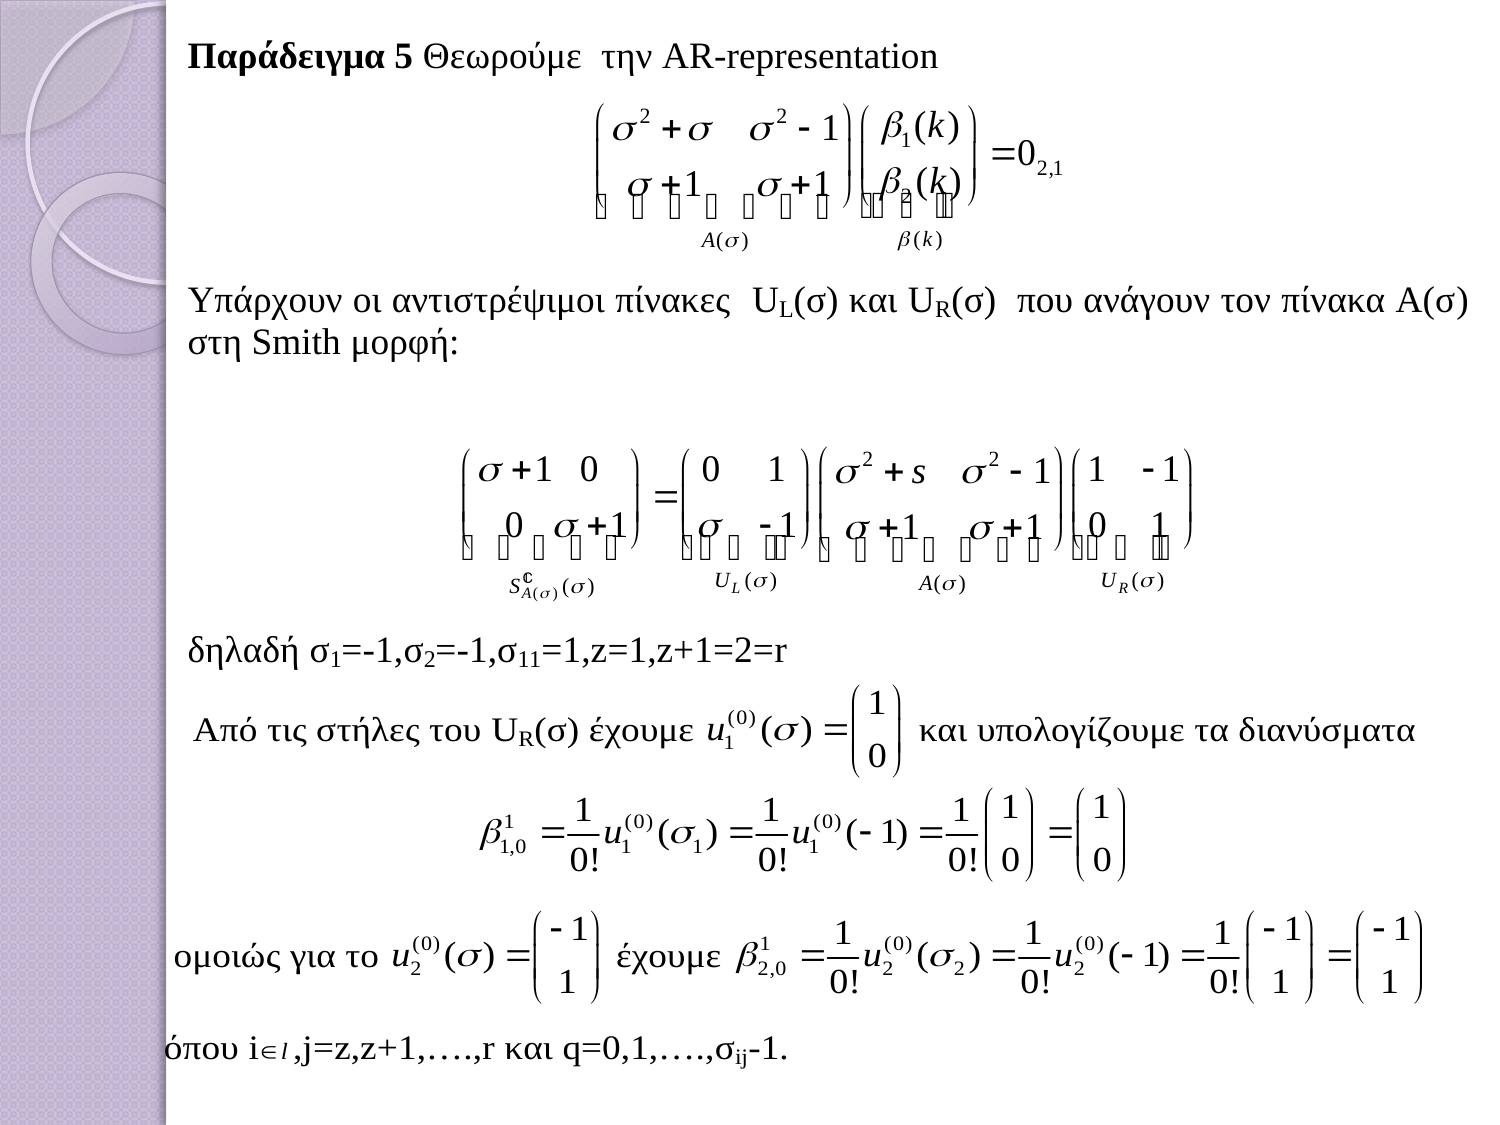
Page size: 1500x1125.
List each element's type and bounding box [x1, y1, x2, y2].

picture [163, 34, 1470, 1091]
